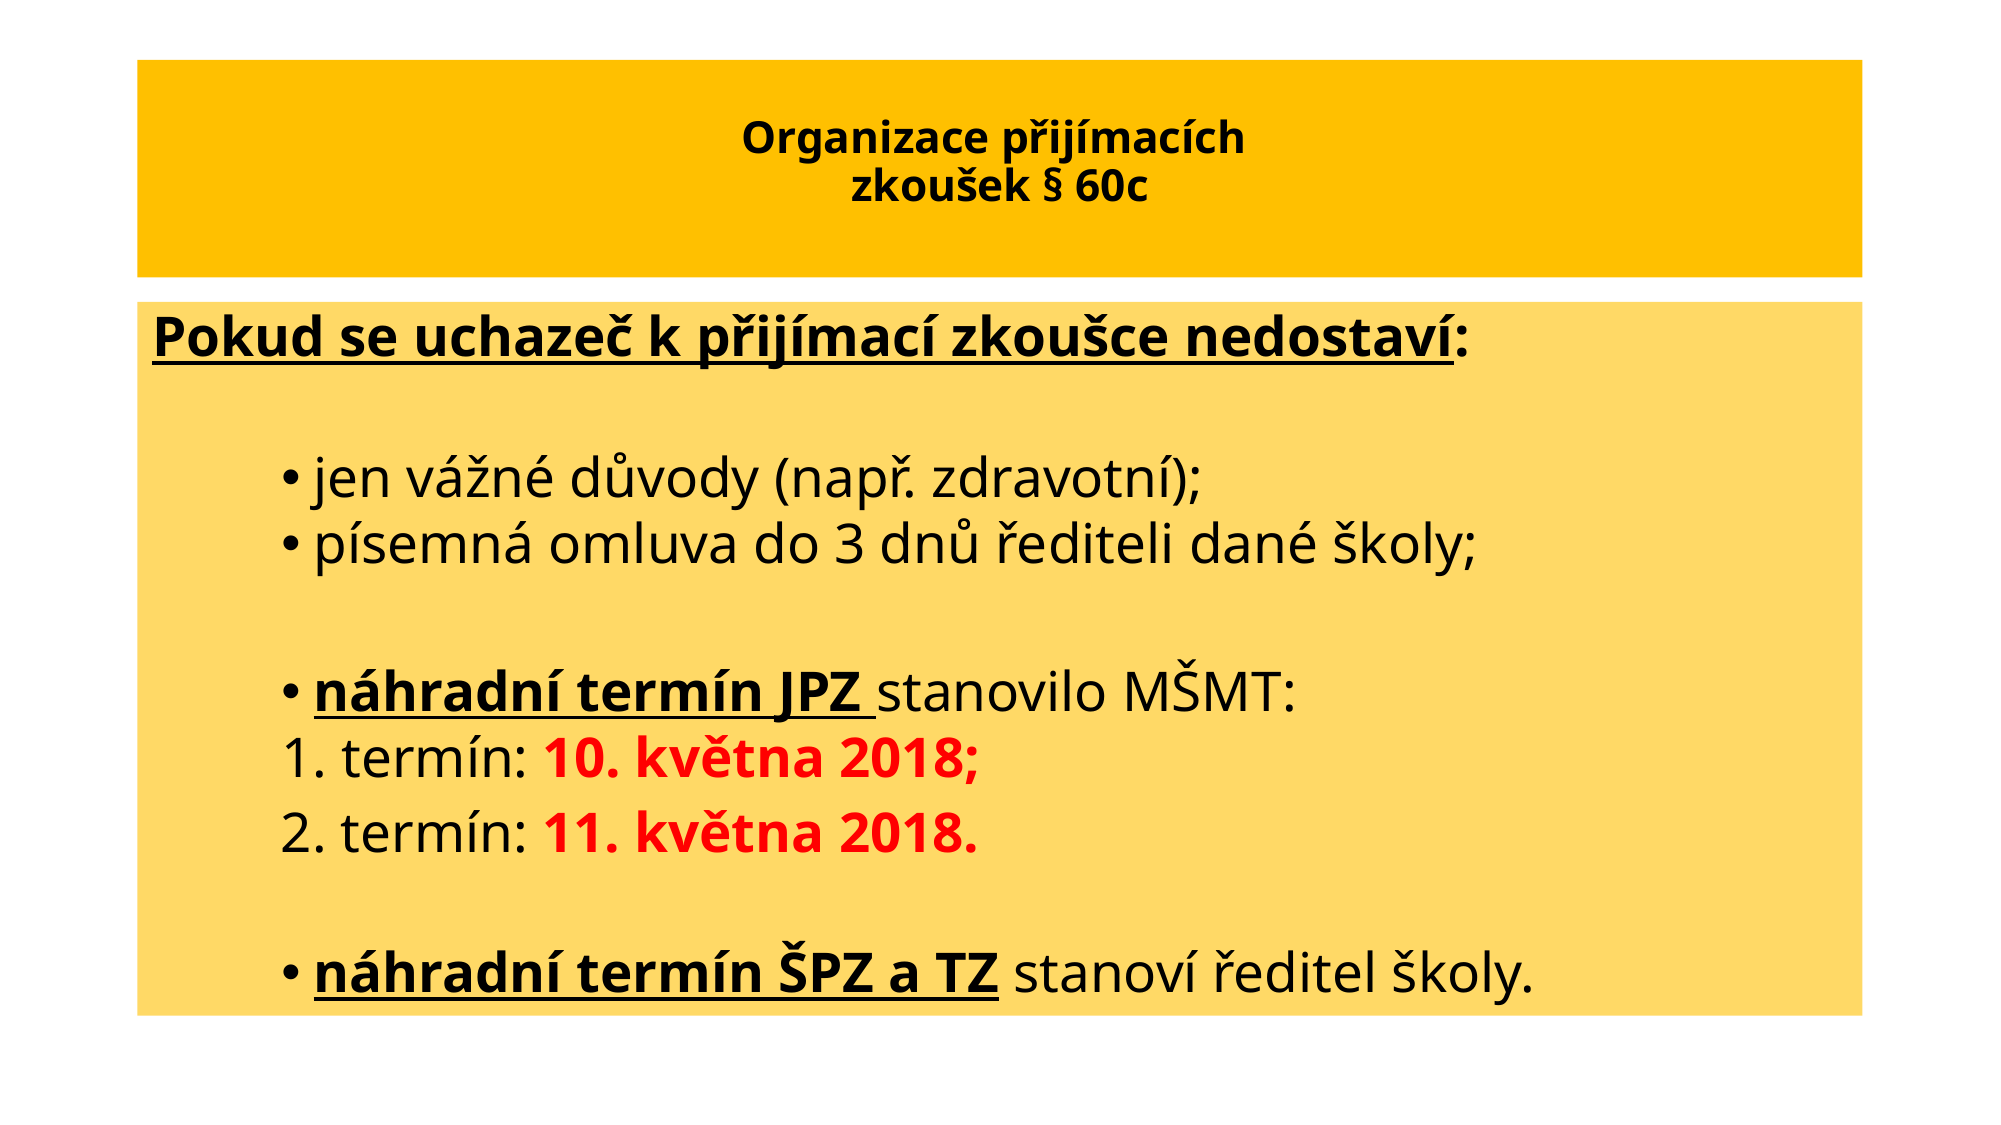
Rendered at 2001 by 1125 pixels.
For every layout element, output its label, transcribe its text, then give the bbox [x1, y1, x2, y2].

title Organizace přijímacích zkoušek § 60c [137, 59, 1863, 278]
list Pokud se uchazeč k přijímací zkoušce nedostaví: jen vážné důvody (např. zdravotní); písemná omluva do 3 dnů řediteli dané školy; náhradní termín JPZ stanovilo MŠMT: 1. termín: 10. května 2018; 2. termín: 11. května 2018. náhradní termín ŠPZ a TZ stanoví ředitel školy. [137, 301, 1863, 1016]
